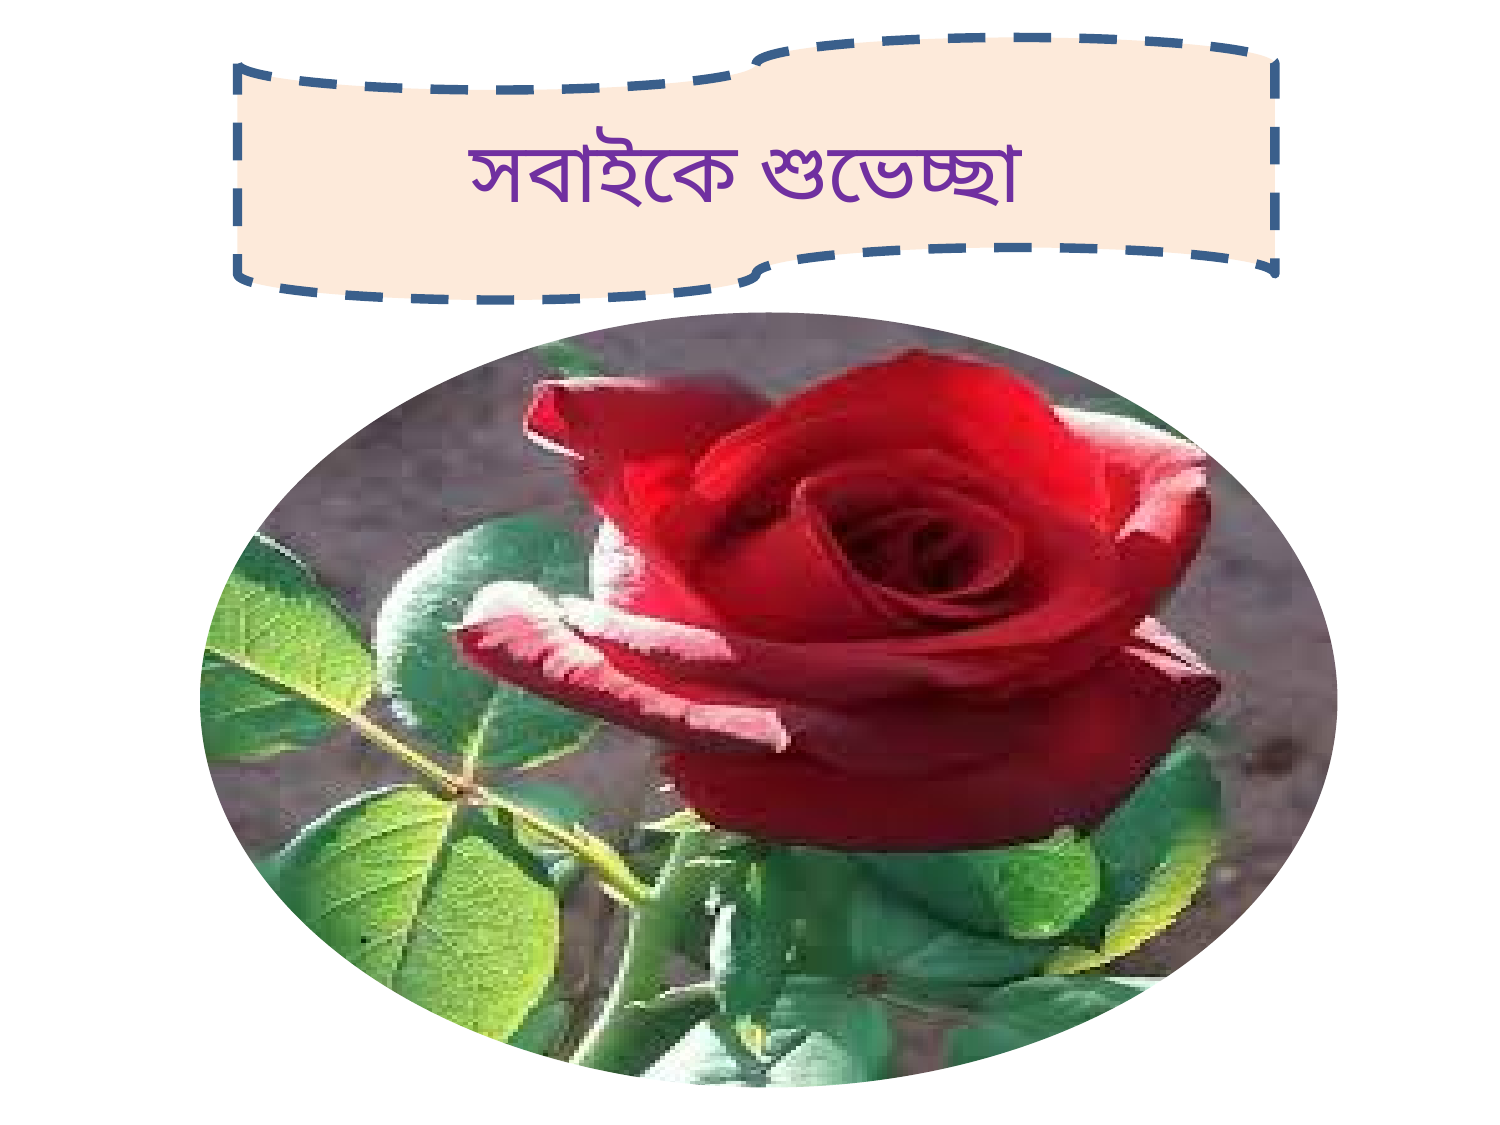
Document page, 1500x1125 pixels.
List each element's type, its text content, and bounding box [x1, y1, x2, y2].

picture [199, 312, 1338, 1088]
text_box সবাইকে শুভেচ্ছা [235, 35, 1278, 303]
